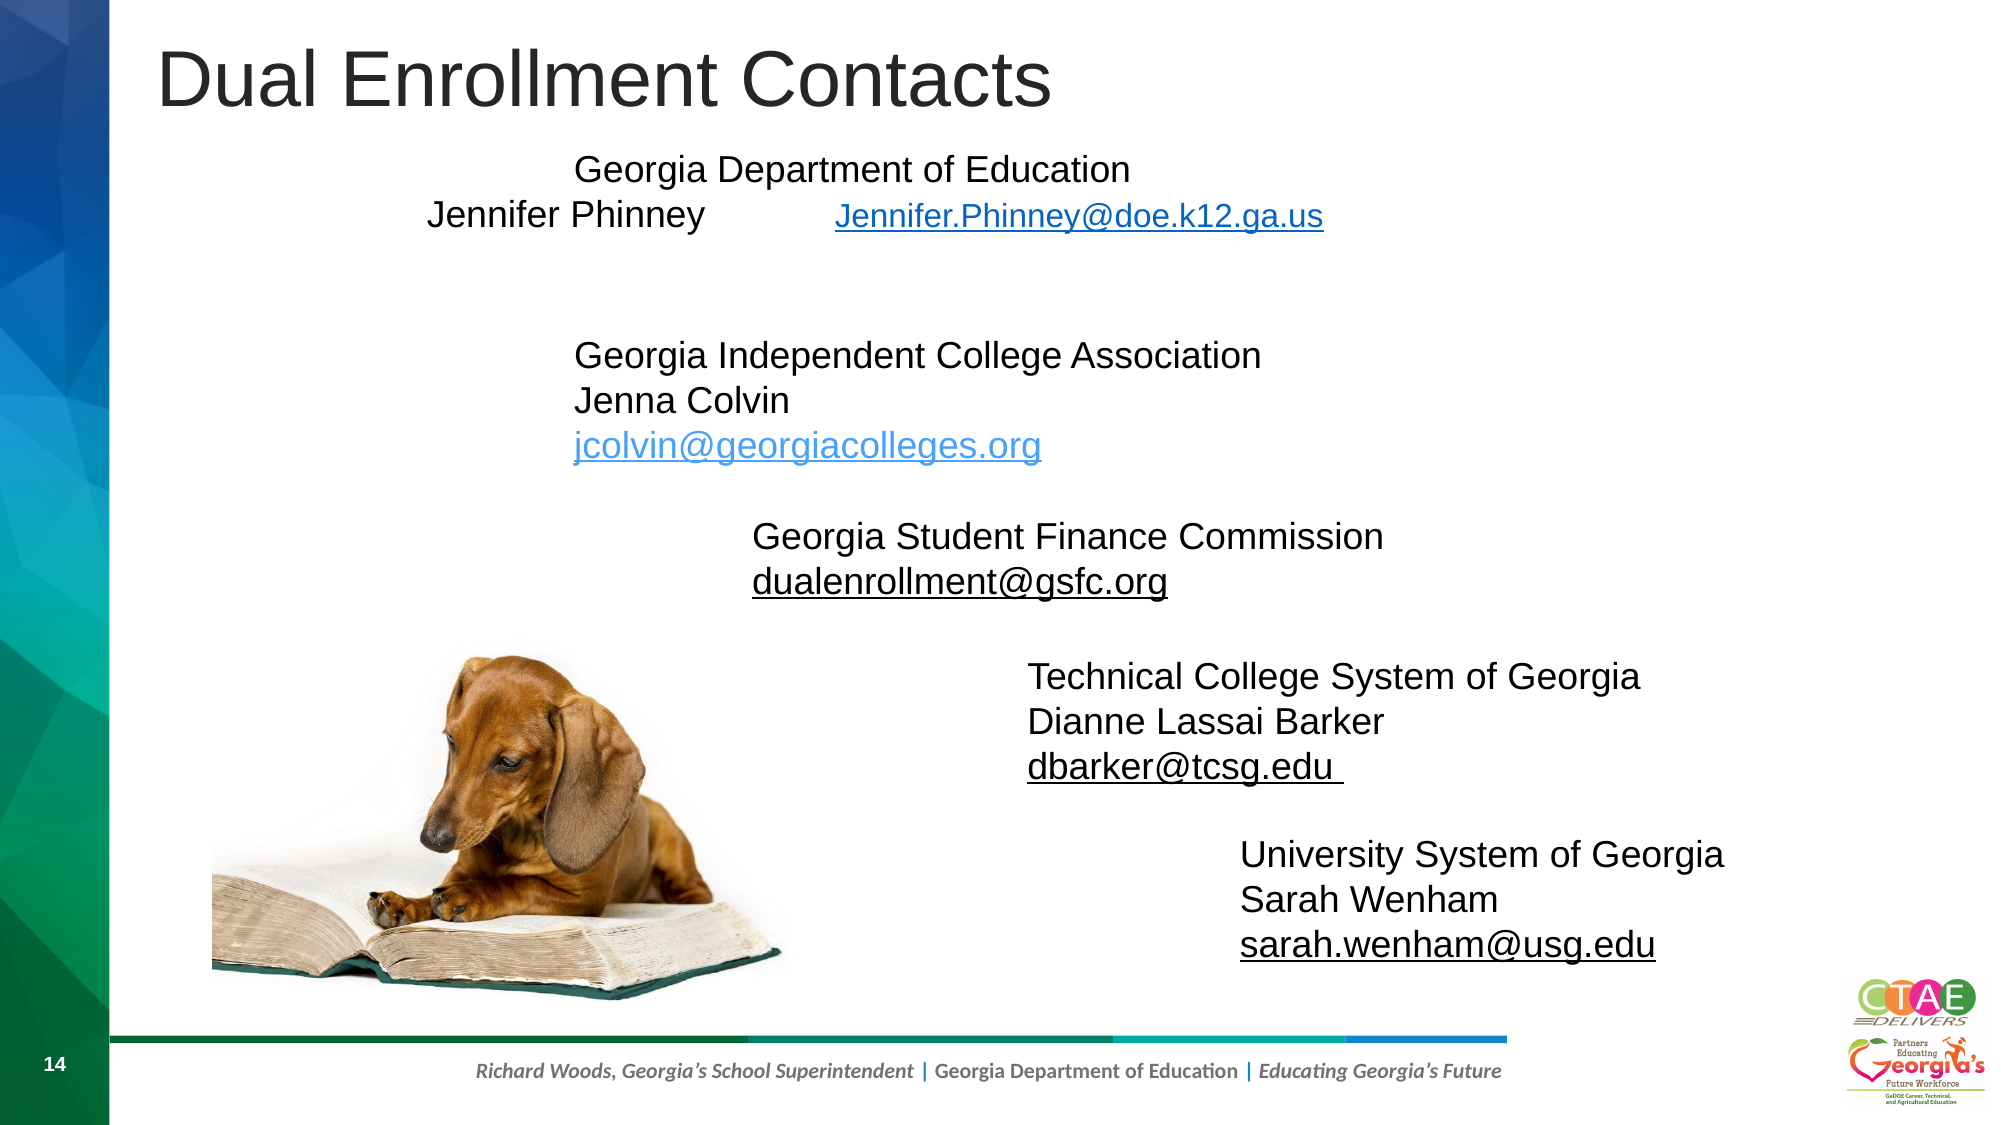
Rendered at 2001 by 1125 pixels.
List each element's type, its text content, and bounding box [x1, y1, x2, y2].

text_box Georgia Student Finance Commission dualenrollment@gsfc.org [737, 504, 1660, 610]
text_box Georgia Independent College Association Jenna Colvin jcolvin@georgiacolleges.org [559, 323, 1466, 519]
text_box University System of Georgia Sarah Wenham sarah.wenham@usg.edu [1224, 822, 1808, 973]
text_box Georgia Department of Education Jennifer Phinney Jennifer.Phinney@doe.k12.ga.us [412, 137, 1636, 283]
title Dual Enrollment Contacts [141, 30, 1479, 121]
text_box Technical College System of Georgia Dianne Lassai Barker dbarker@tcsg.edu [1012, 644, 1733, 795]
picture [212, 604, 839, 1022]
picture [0, 0, 110, 1125]
picture [1845, 978, 1991, 1108]
